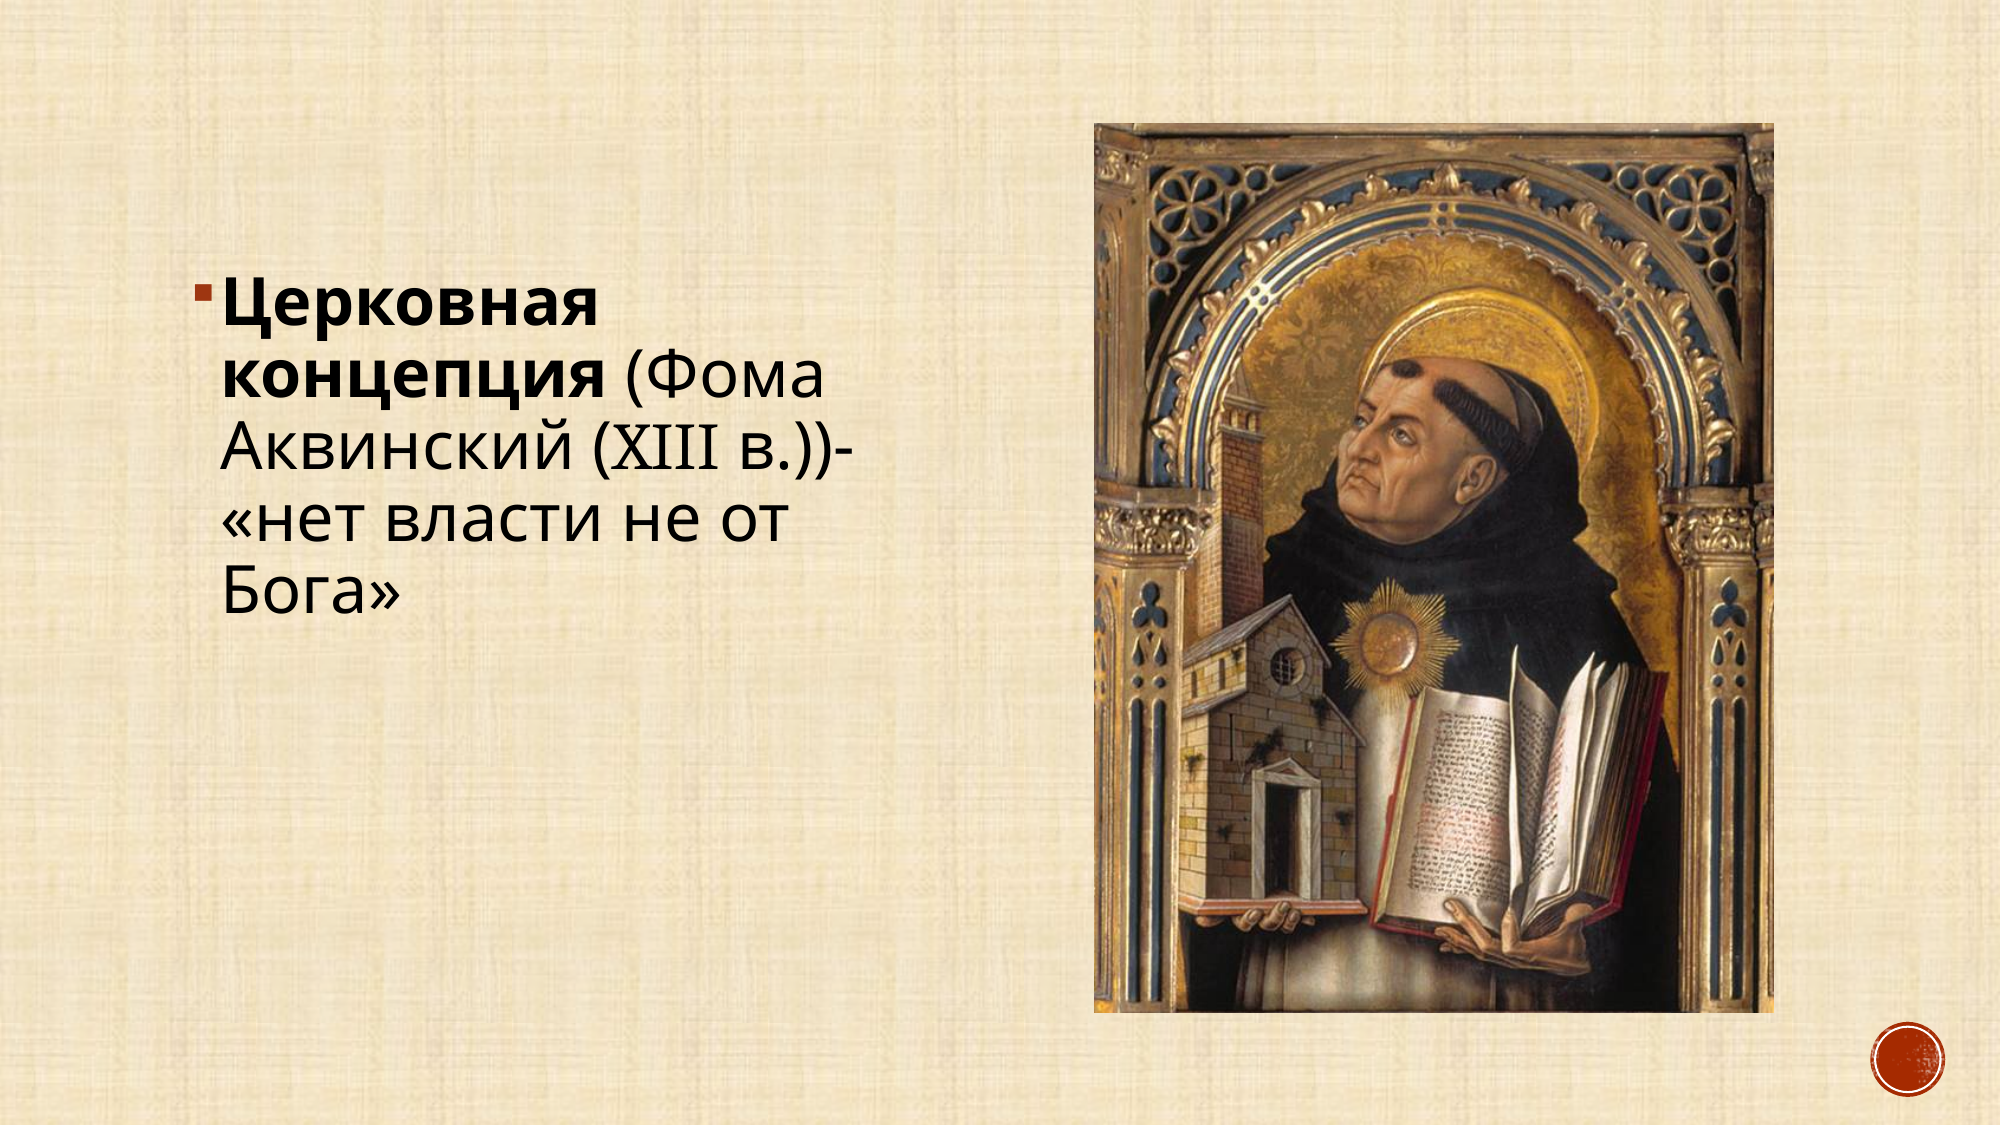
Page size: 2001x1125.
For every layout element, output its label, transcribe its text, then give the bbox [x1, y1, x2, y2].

list Церковная концепция (Фома Аквинский (XIII в.))- «нет власти не от Бога» [175, 260, 956, 1013]
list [1097, 125, 1771, 1010]
picture [1094, 123, 1774, 1013]
